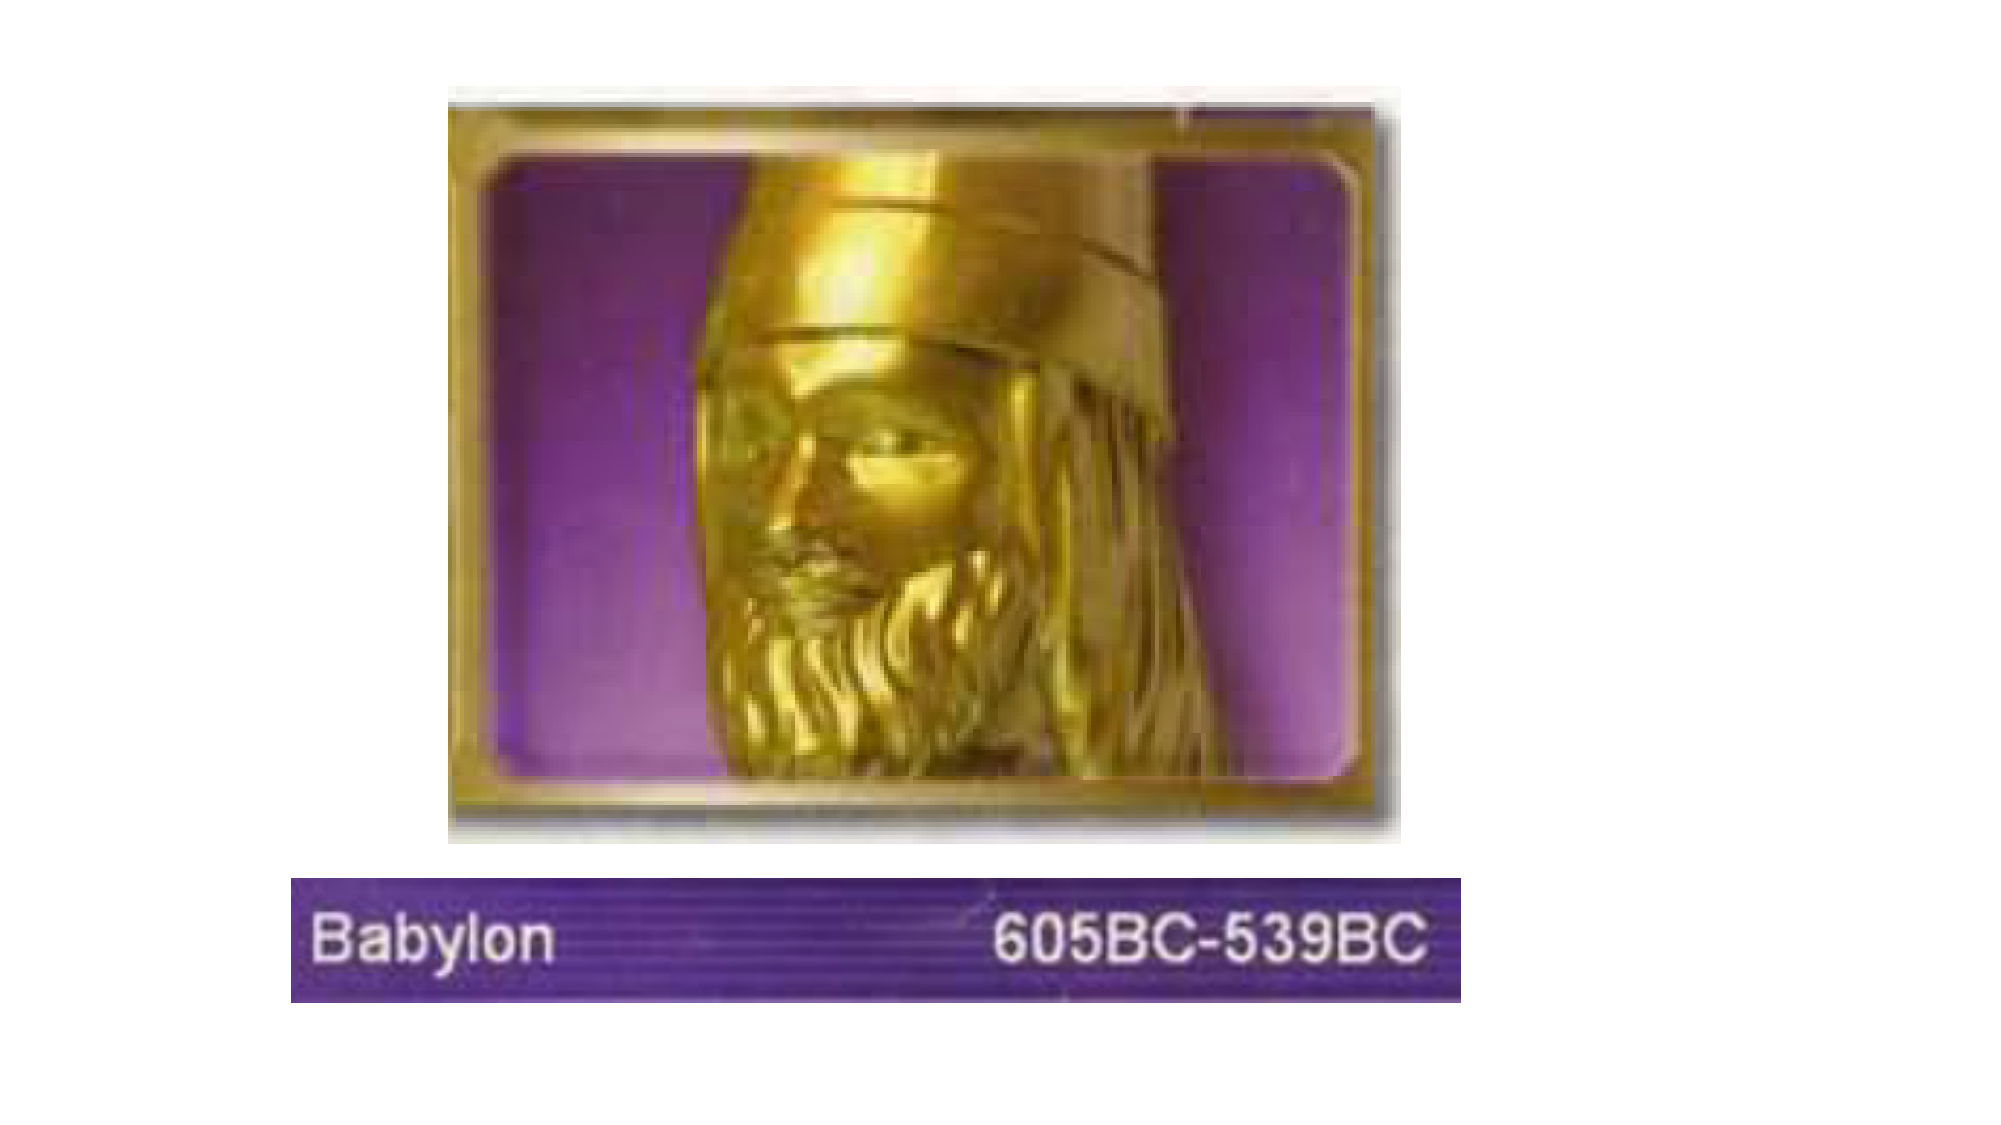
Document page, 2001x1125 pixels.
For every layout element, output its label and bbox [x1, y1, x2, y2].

picture [448, 86, 1401, 844]
picture [291, 878, 1461, 1003]
